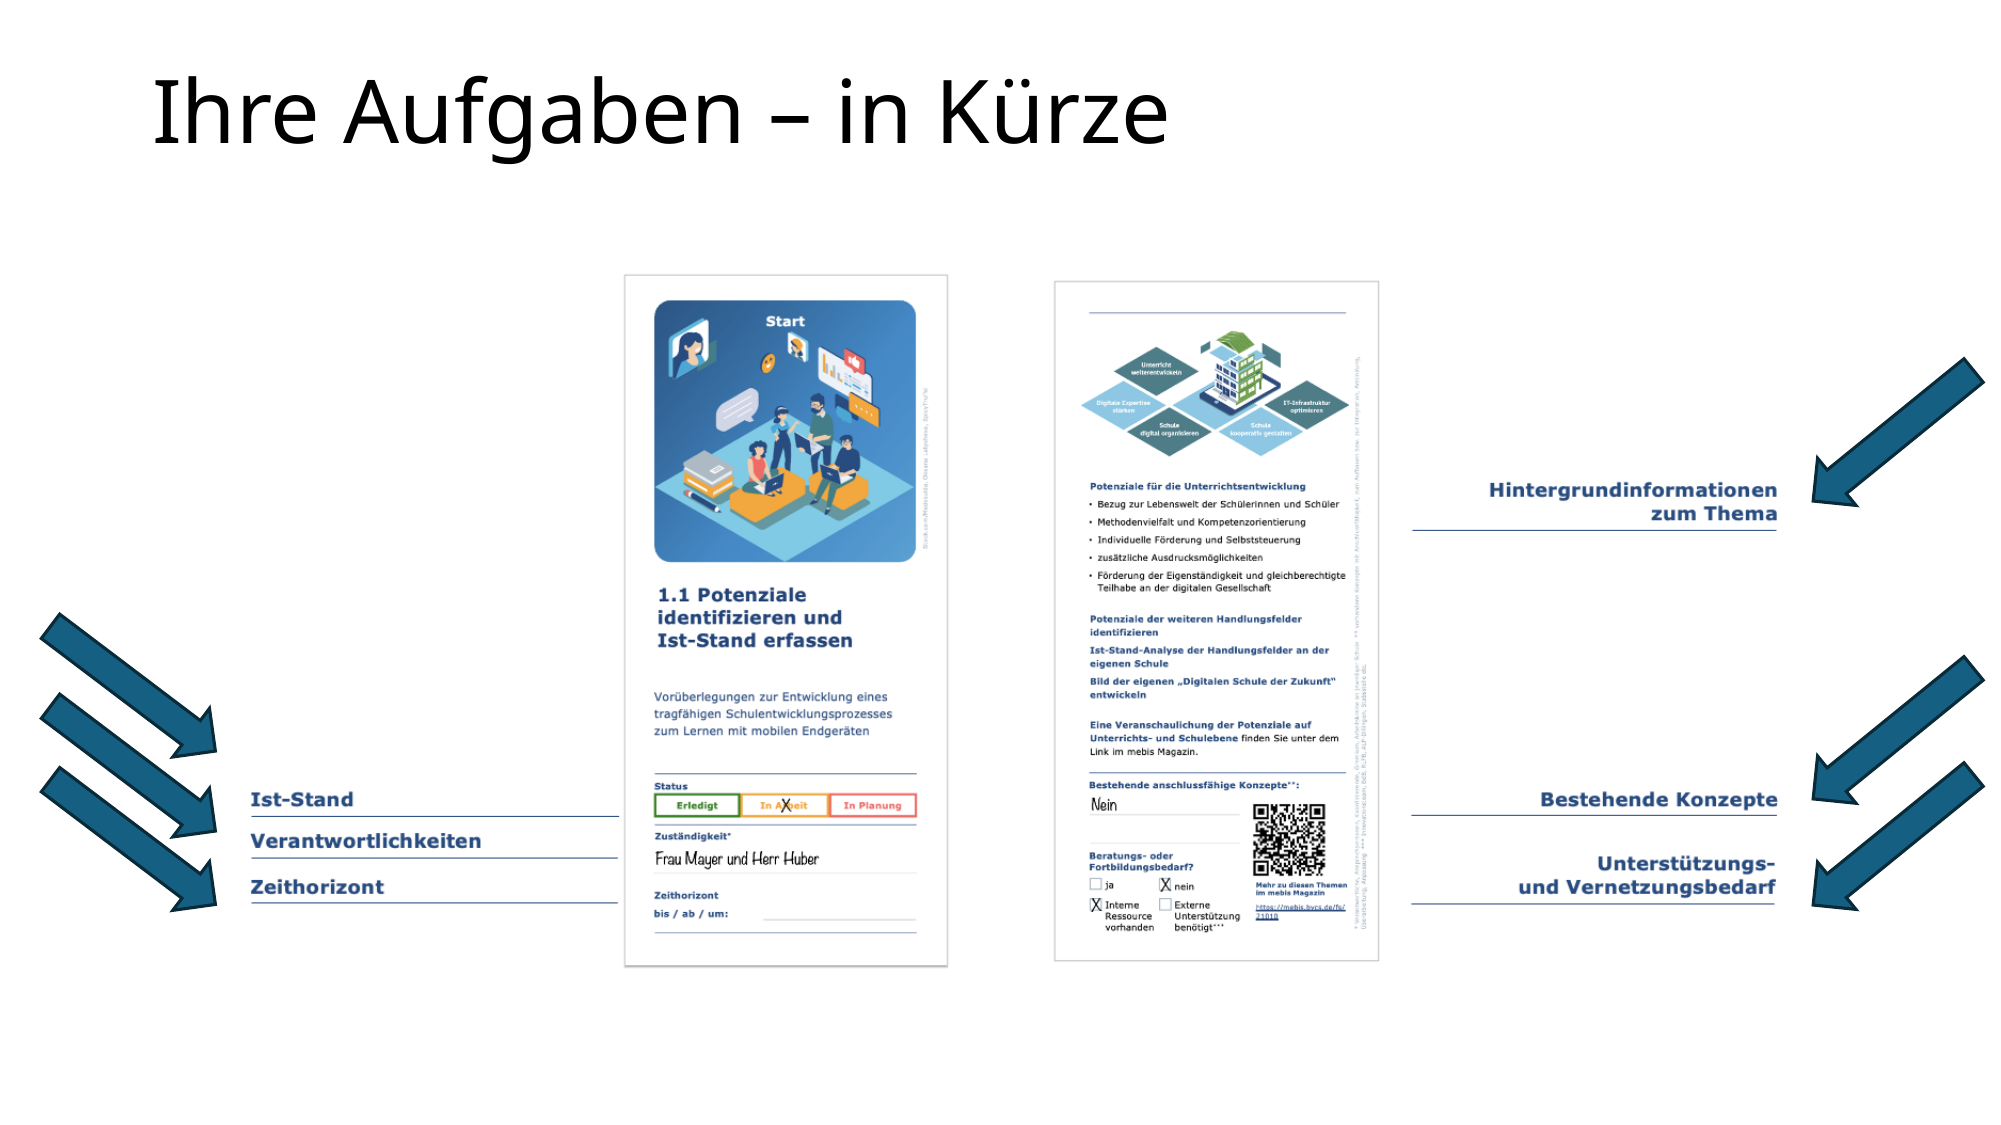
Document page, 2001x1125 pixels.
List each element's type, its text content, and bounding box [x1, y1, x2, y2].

text_box Ihre Aufgaben – in Kürze [137, 59, 1863, 278]
text_box [1811, 356, 1986, 508]
text_box [39, 691, 218, 839]
text_box [39, 611, 218, 760]
text_box [1811, 760, 1986, 912]
text_box [39, 765, 218, 913]
picture [218, 261, 1795, 1008]
text_box [1811, 654, 1986, 806]
